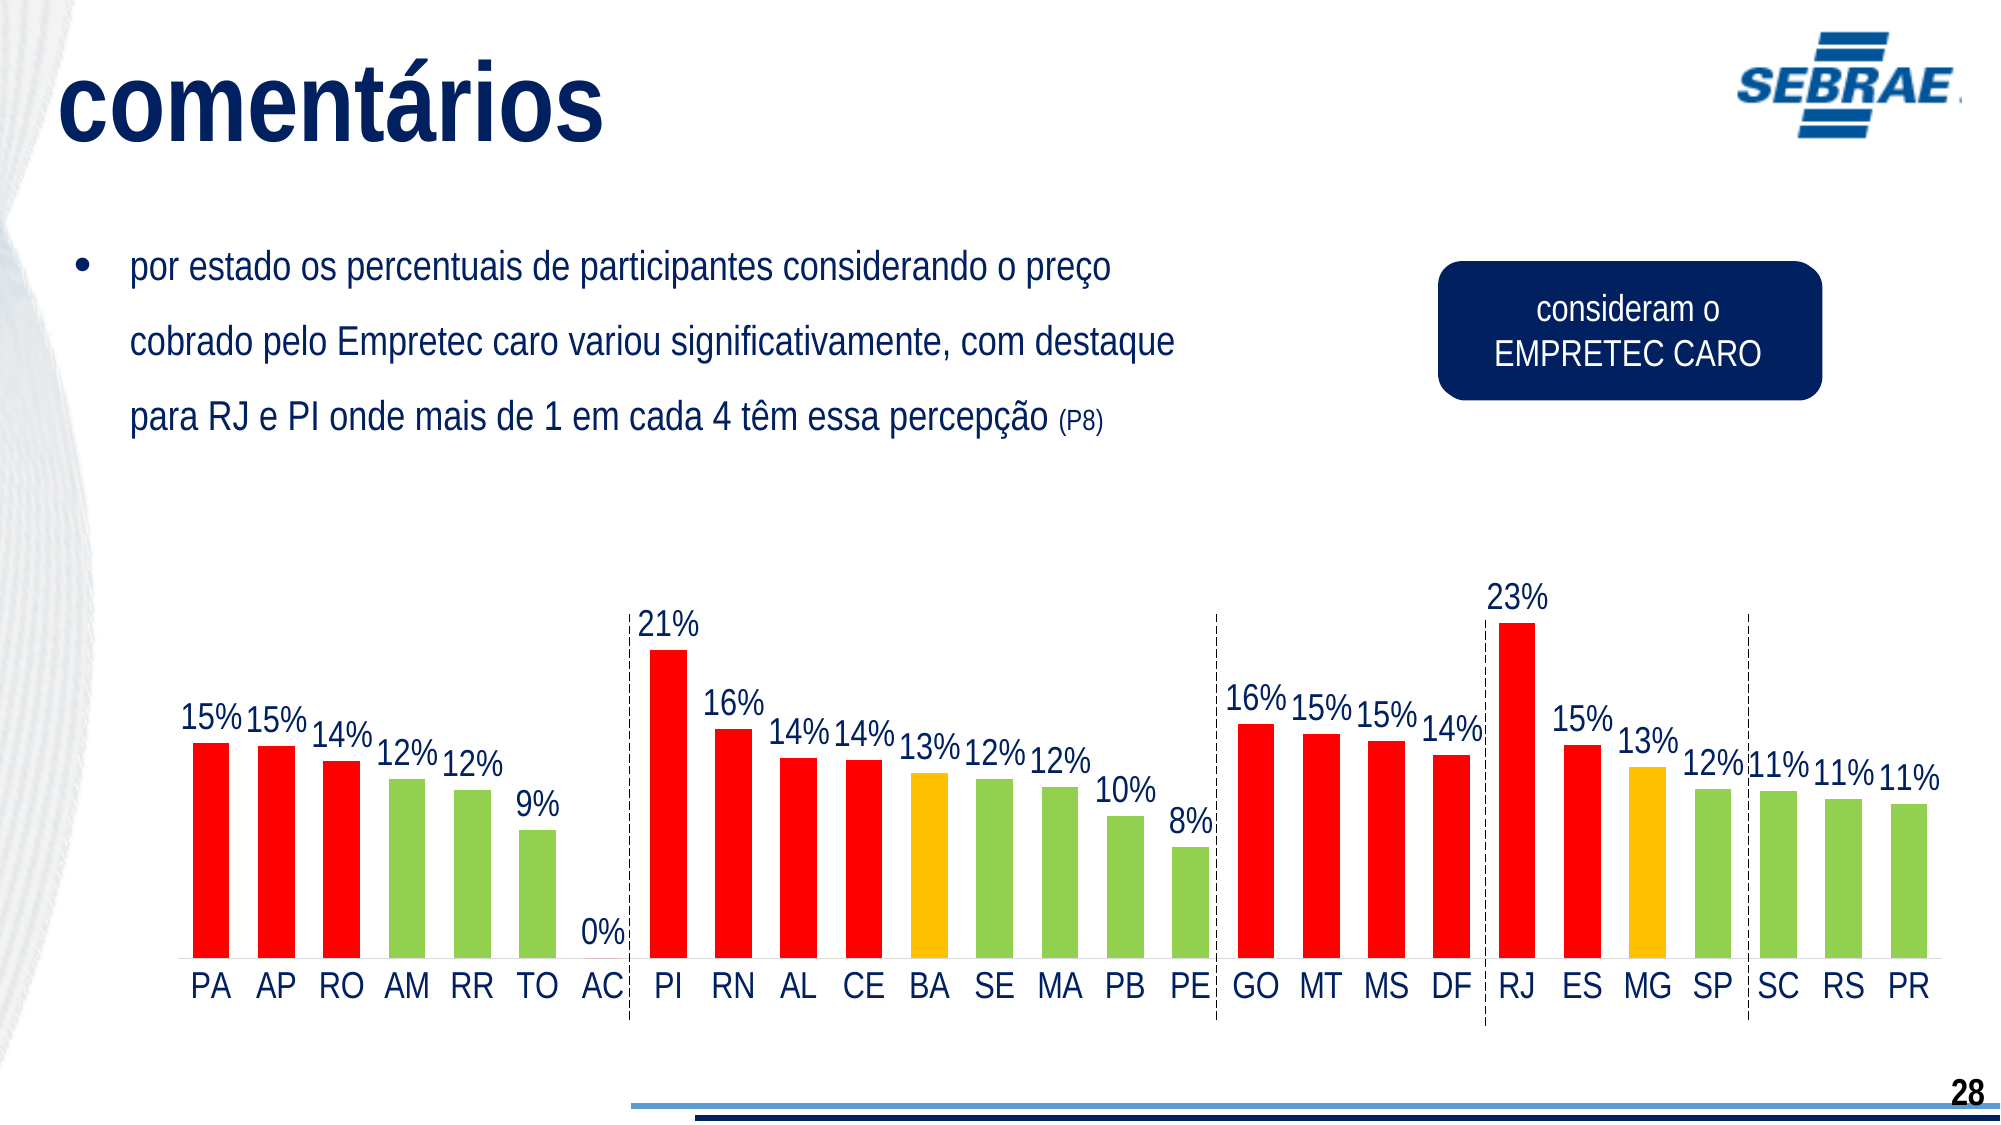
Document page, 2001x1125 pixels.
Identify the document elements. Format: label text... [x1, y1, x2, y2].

text_box consideram o EMPRETEC CARO* [1453, 267, 1823, 401]
text_box consideram o EMPRETEC CARO [1438, 261, 1819, 398]
text_box comentários [43, 21, 1957, 171]
picture [1703, 14, 1962, 149]
picture [0, 0, 304, 1117]
chart [127, 463, 1973, 1042]
text_box por estado os percentuais de participantes considerando o preço cobrado pelo Empretec caro variou significativamente, com destaque para RJ e PI onde mais de 1 em cada 4 têm essa percepção (P8) [59, 206, 1253, 447]
slide_number 28 [1550, 1060, 2000, 1121]
